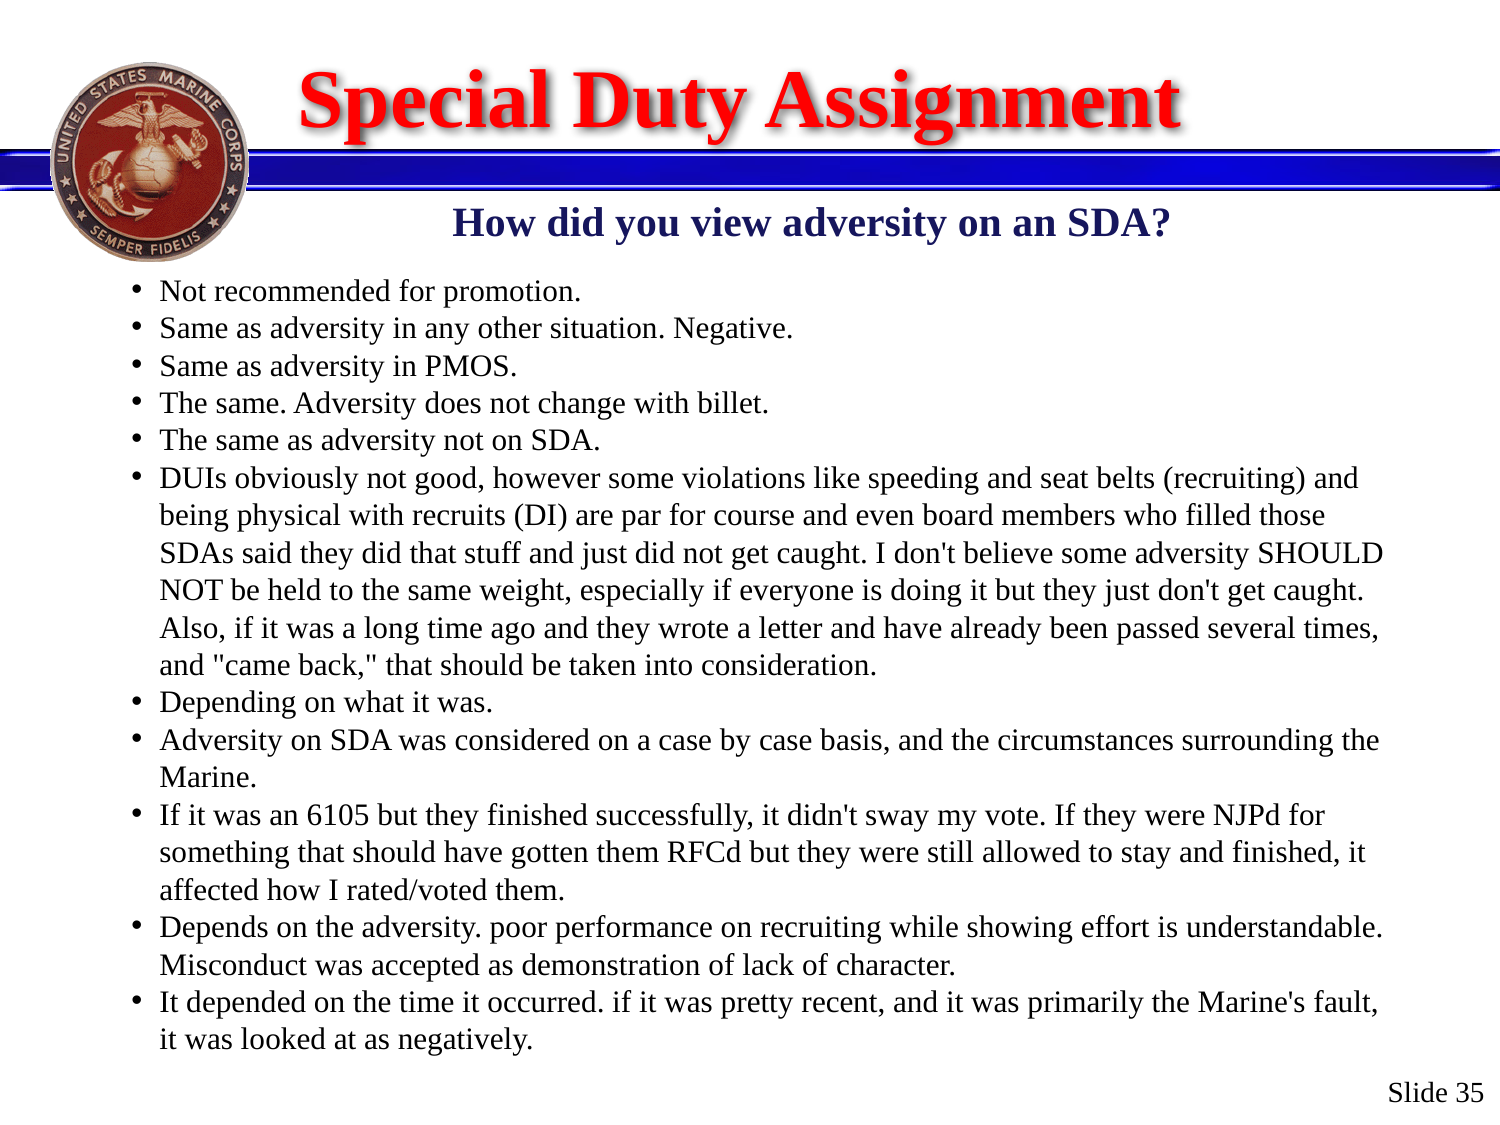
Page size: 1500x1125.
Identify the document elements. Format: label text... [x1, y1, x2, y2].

text_box Not recommended for promotion. Same as adversity in any other situation. Negative. Same as adversity in PMOS. The same. Adversity does not change with billet. The same as adversity not on SDA. DUIs obviously not good, however some violations like speeding and seat belts (recruiting) and being physical with recruits (DI) are par for course and even board members who filled those SDAs said they did that stuff and just did not get caught. I don't believe some adversity SHOULD NOT be held to the same weight, especially if everyone is doing it but they just don't get caught. Also, if it was a long time ago and they wrote a letter and have already been passed several times, and "came back," that should be taken into consideration. Depending on what it was. Adversity on SDA was considered on a case by case basis, and the circumstances surrounding the Marine. If it was an 6105 but they finished successfully, it didn't sway my vote. If they were NJPd for something that should have gotten them RFCd but they were still allowed to stay and finished, it affected how I rated/voted them. Depends on the adversity. poor performance on recruiting while showing effort is understandable. Misconduct was accepted as demonstration of lack of character. It depended on the time it occurred. if it was pretty recent, and it was primarily the Marine's fault, it was looked at as negatively. [116, 262, 1413, 1064]
slide_number Slide 35 [1141, 1065, 1500, 1125]
picture [0, 138, 1500, 262]
text_box How did you view adversity on an SDA? [225, 187, 1400, 262]
title Special Duty Assignment [0, 50, 1500, 138]
